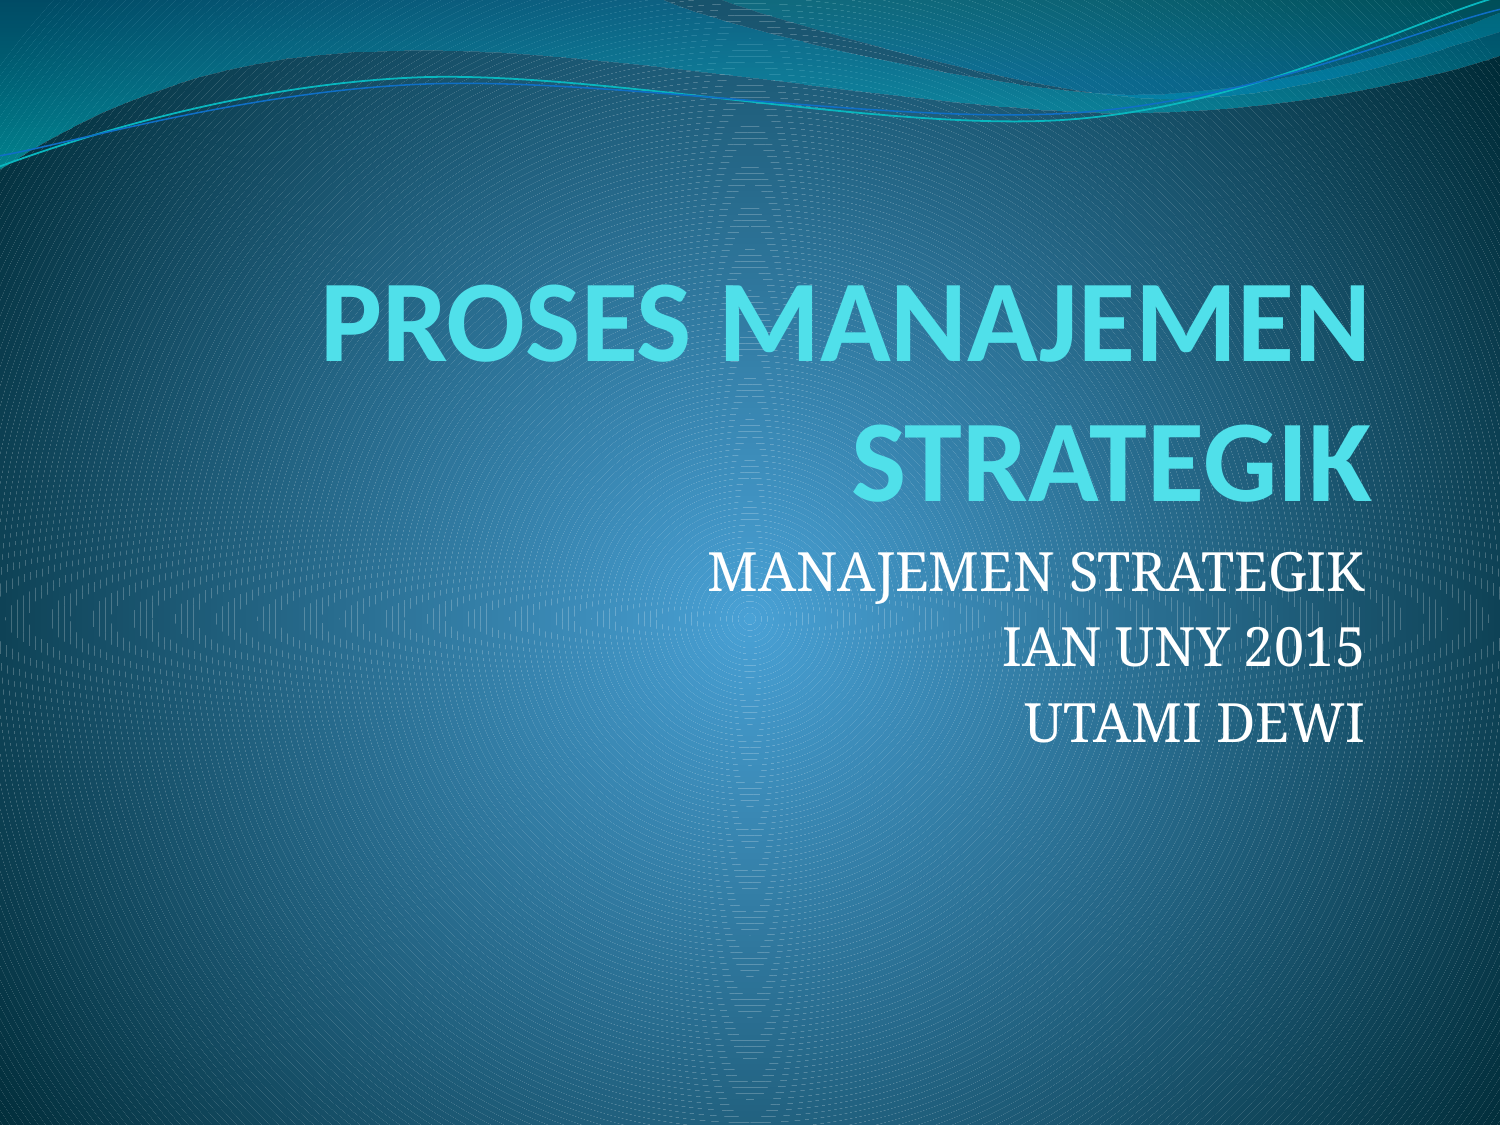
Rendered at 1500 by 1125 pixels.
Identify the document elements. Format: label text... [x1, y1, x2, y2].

title PROSES MANAJEMEN STRATEGIK [87, 224, 1376, 525]
subtitle MANAJEMEN STRATEGIK IAN UNY 2015 UTAMI DEWI [87, 529, 1376, 818]
